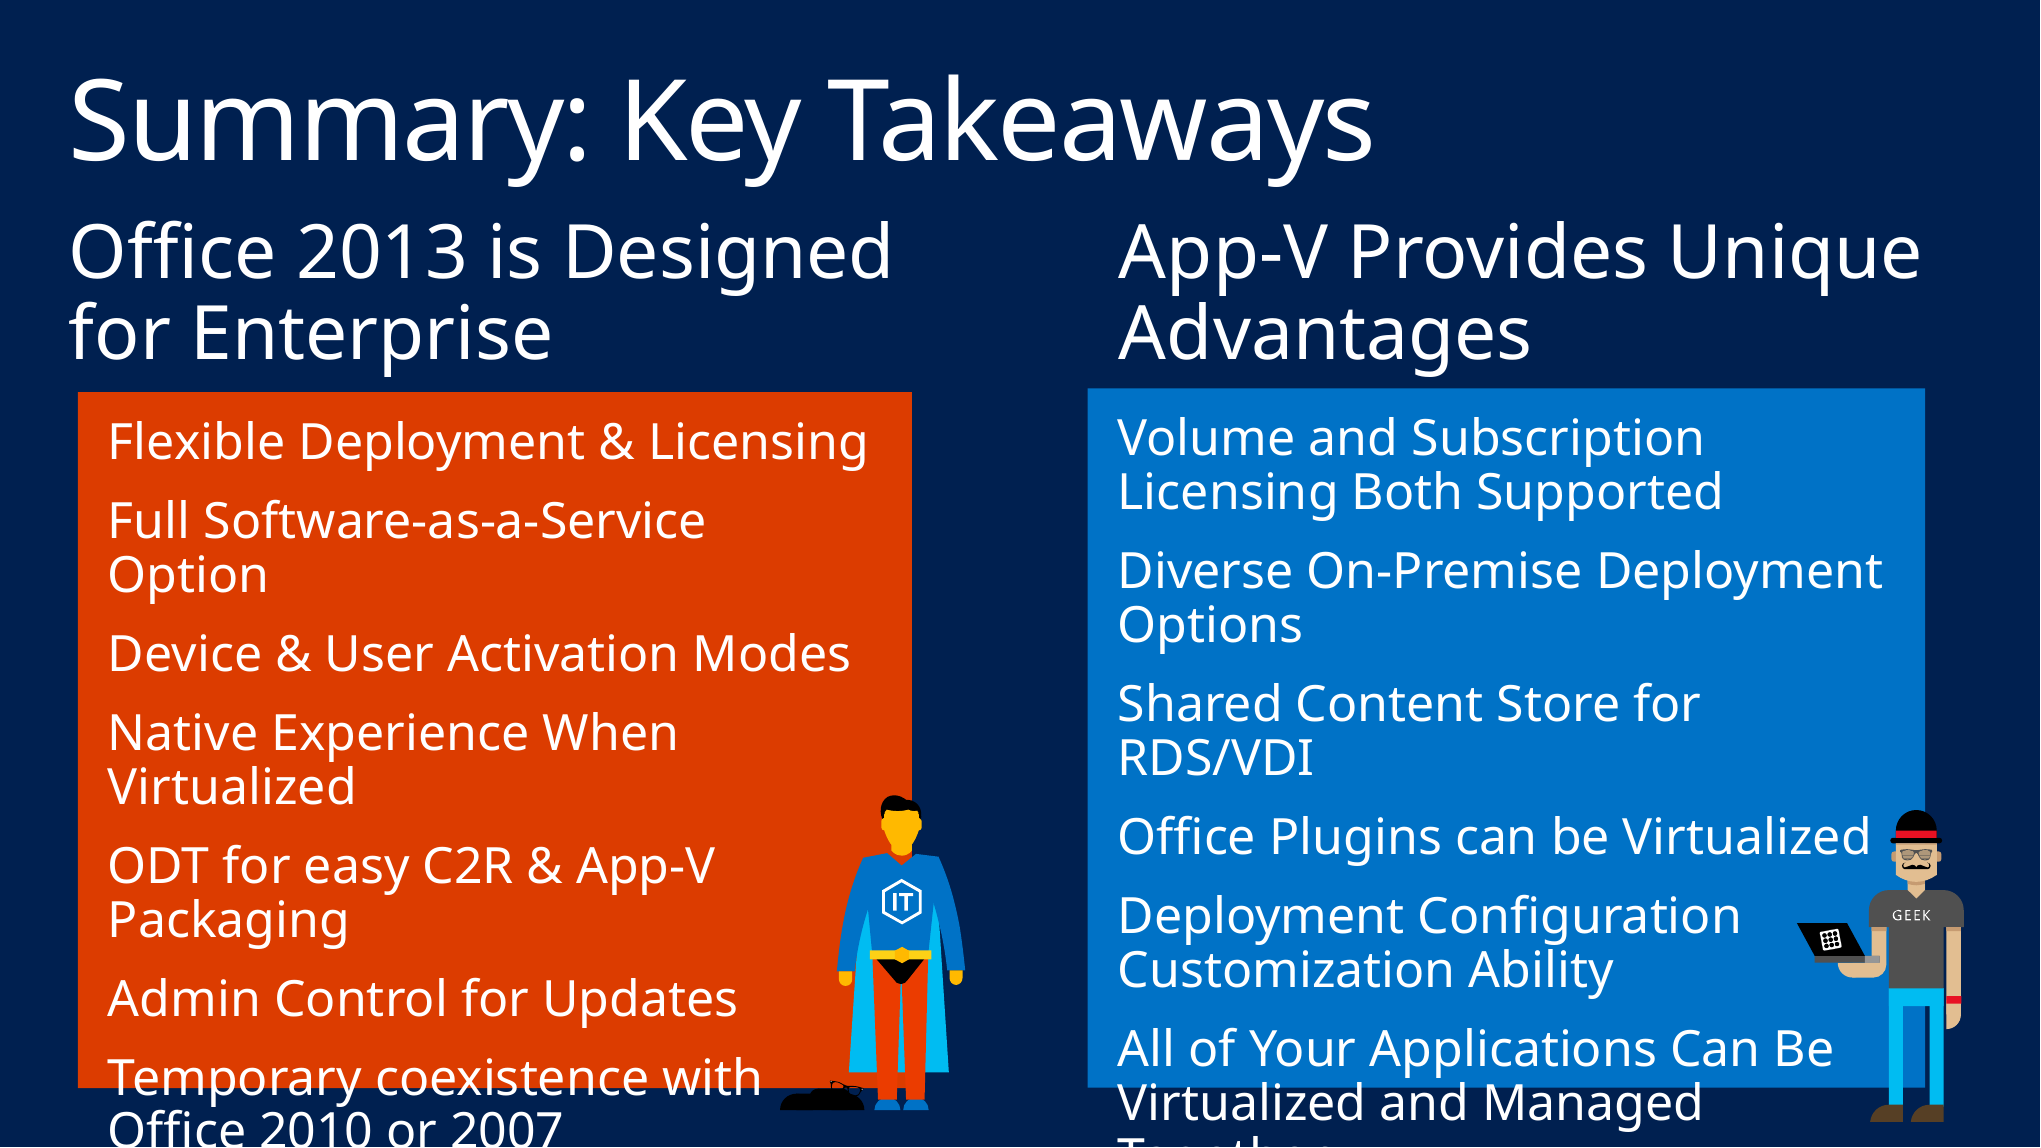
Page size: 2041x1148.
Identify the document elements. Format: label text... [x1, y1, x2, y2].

text_box Volume and Subscription Licensing Both Supported Diverse On-Premise Deployment Options Shared Content Store for RDS/VDI Office Plugins can be Virtualized Deployment Configuration Customization Ability All of Your Applications Can Be Virtualized and Managed Together [1087, 388, 1926, 1088]
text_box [1796, 809, 2041, 1124]
list Office 2013 is Designed for Enterprise [45, 198, 946, 393]
title Summary: Key Takeaways [45, 48, 1996, 199]
text_box Flexible Deployment & Licensing Full Software-as-a-Service Option Device & User Activation Modes Native Experience When Virtualized ODT for easy C2R & App-V Packaging Admin Control for Updates Temporary coexistence with Office 2010 or 2007 [77, 391, 913, 1089]
list App-V Provides Unique Advantages [1095, 198, 1996, 393]
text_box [661, 741, 1083, 1148]
